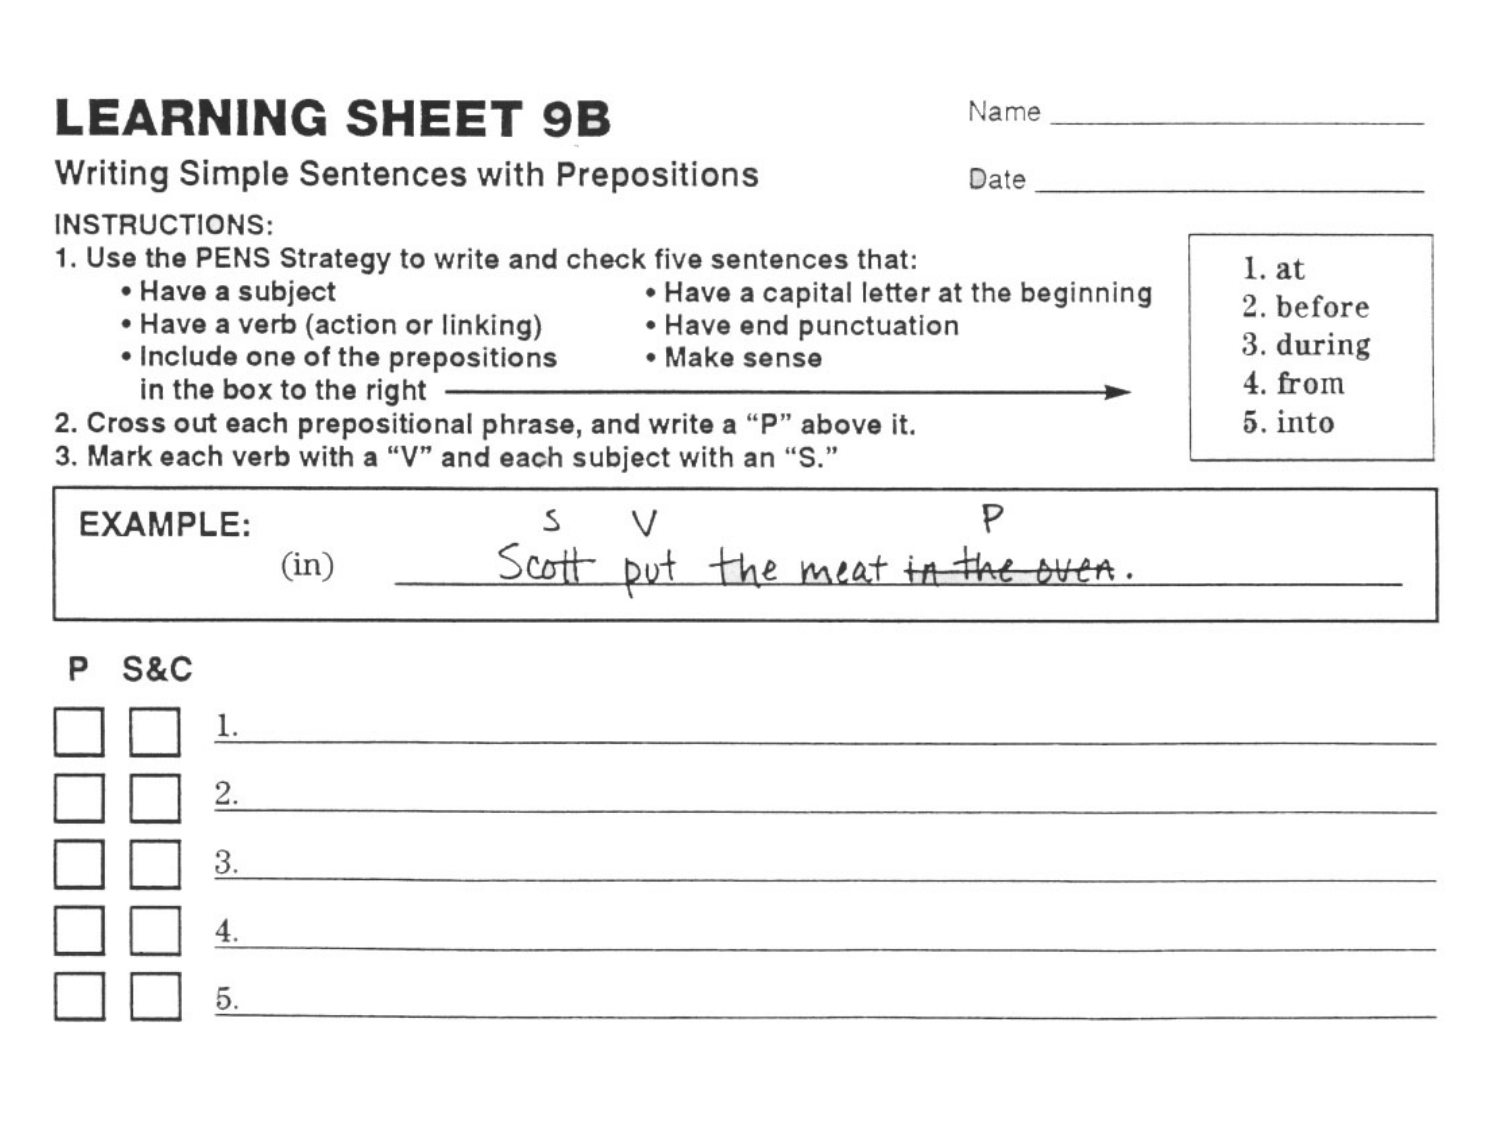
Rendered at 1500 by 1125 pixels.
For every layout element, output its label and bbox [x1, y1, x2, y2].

picture [20, 83, 1480, 1041]
